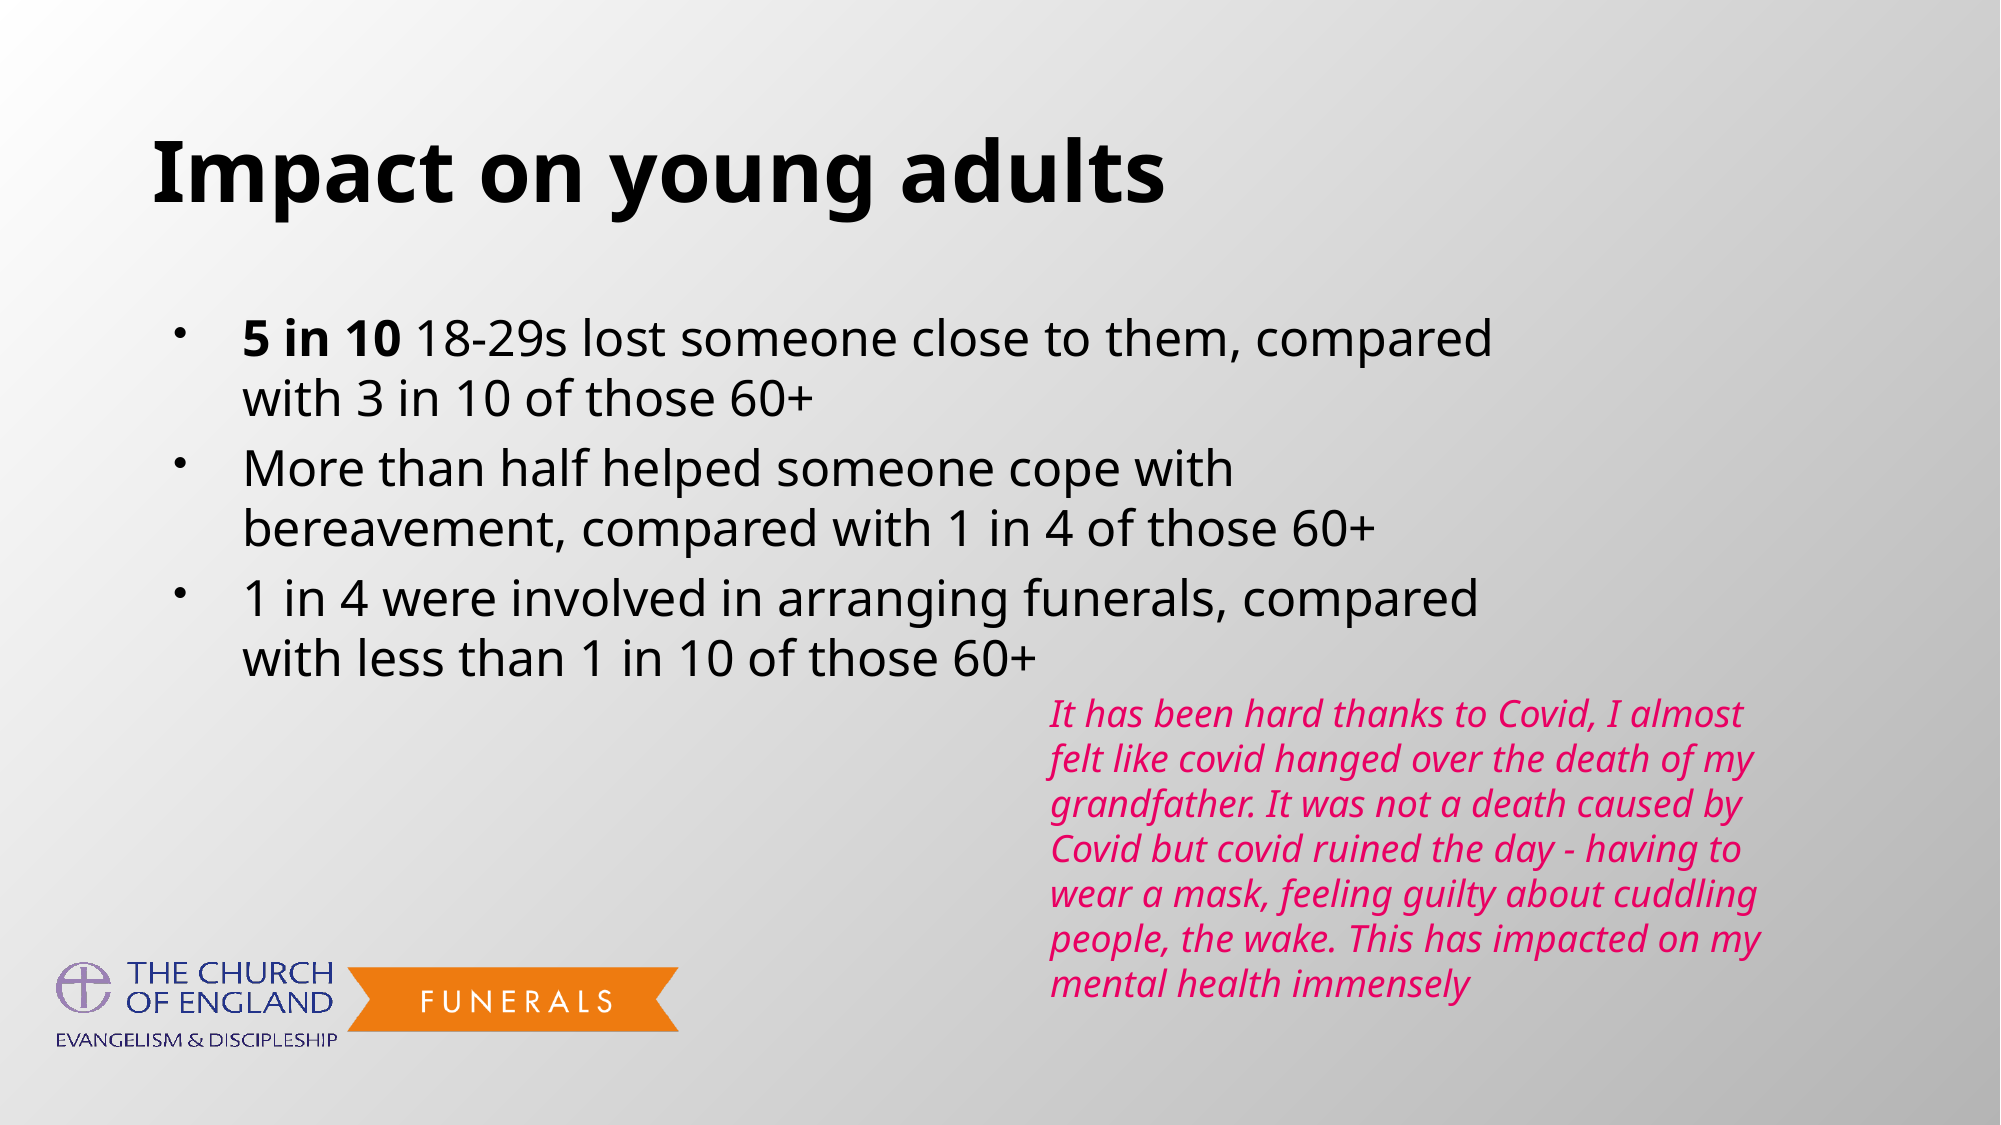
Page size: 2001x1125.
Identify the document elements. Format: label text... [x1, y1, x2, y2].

title Impact on young adults [137, 59, 1863, 278]
text_box It has been hard thanks to Covid, I almost felt like covid hanged over the death of my grandfather. It was not a death caused by Covid but covid ruined the day - having to wear a mask, feeling guilty about cuddling people, the wake. This has impacted on my mental health immensely [1035, 682, 1780, 1058]
picture [19, 872, 697, 1121]
list 5 in 10 18-29s lost someone close to them, compared with 3 in 10 of those 60+ More than half helped someone cope with bereavement, compared with 1 in 4 of those 60+ 1 in 4 were involved in arranging funerals, compared with less than 1 in 10 of those 60+ [137, 299, 1532, 1014]
